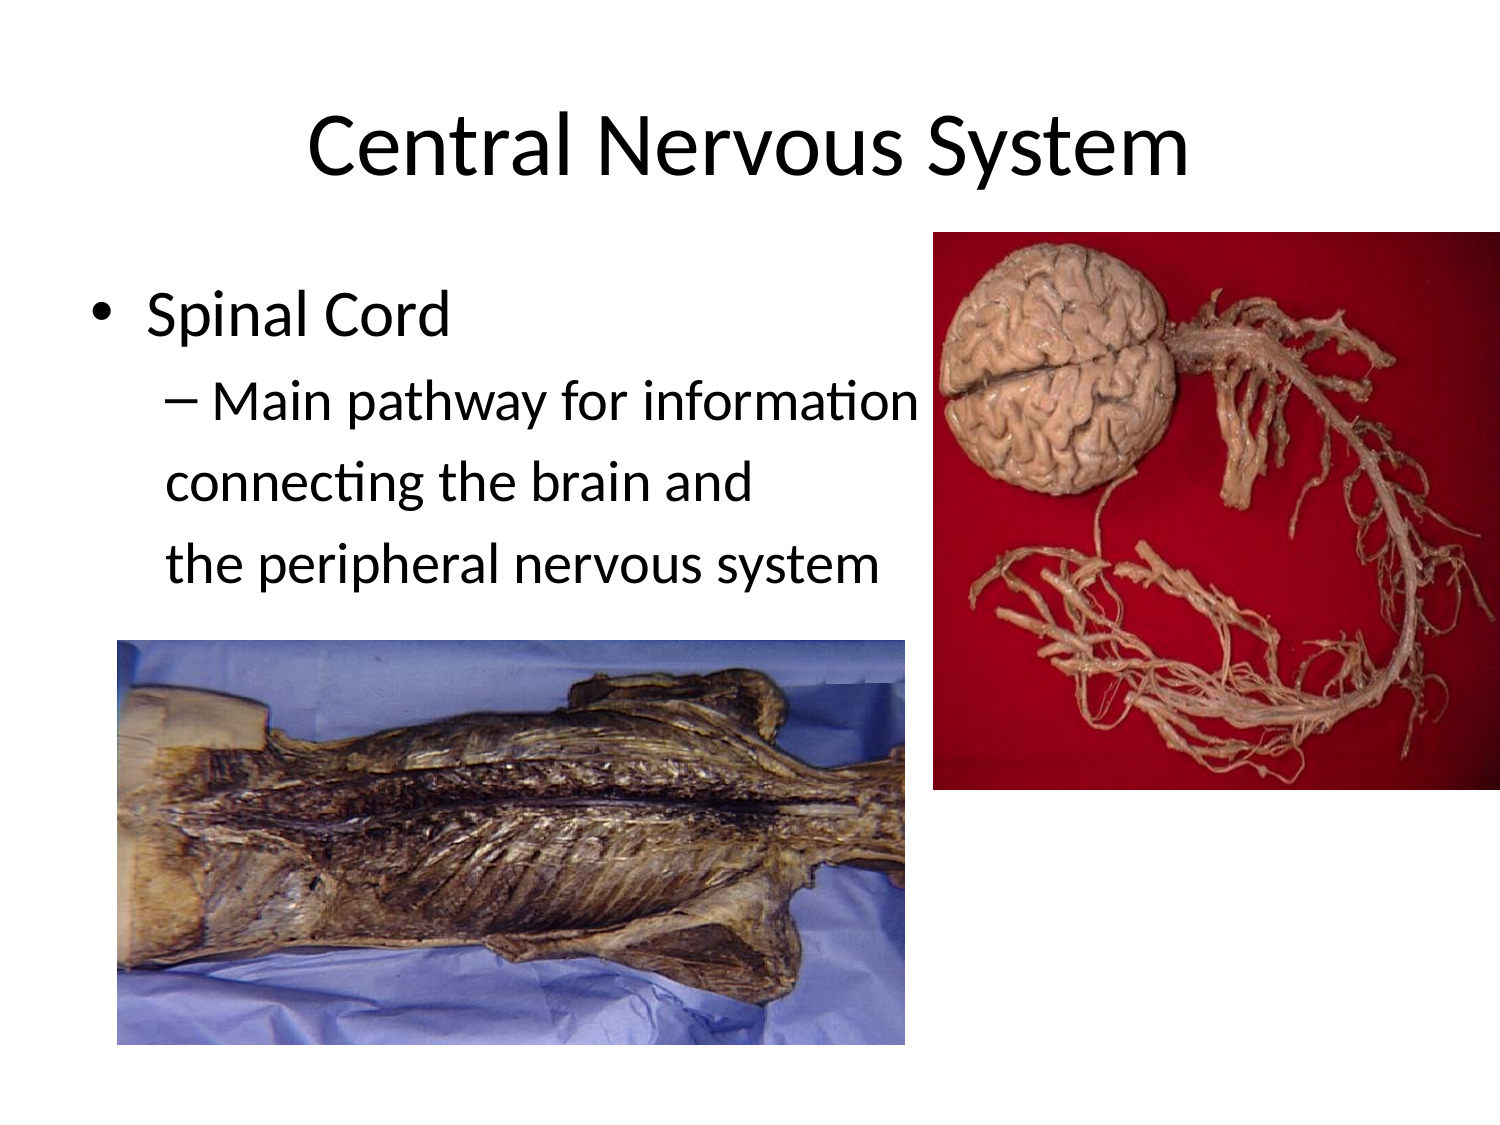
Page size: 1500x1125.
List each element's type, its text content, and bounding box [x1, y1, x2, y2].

title Central Nervous System [75, 45, 1425, 233]
list Spinal Cord Main pathway for information connecting the brain and the peripheral nervous system [75, 262, 1425, 1005]
picture [933, 232, 1500, 790]
picture [117, 639, 905, 1045]
